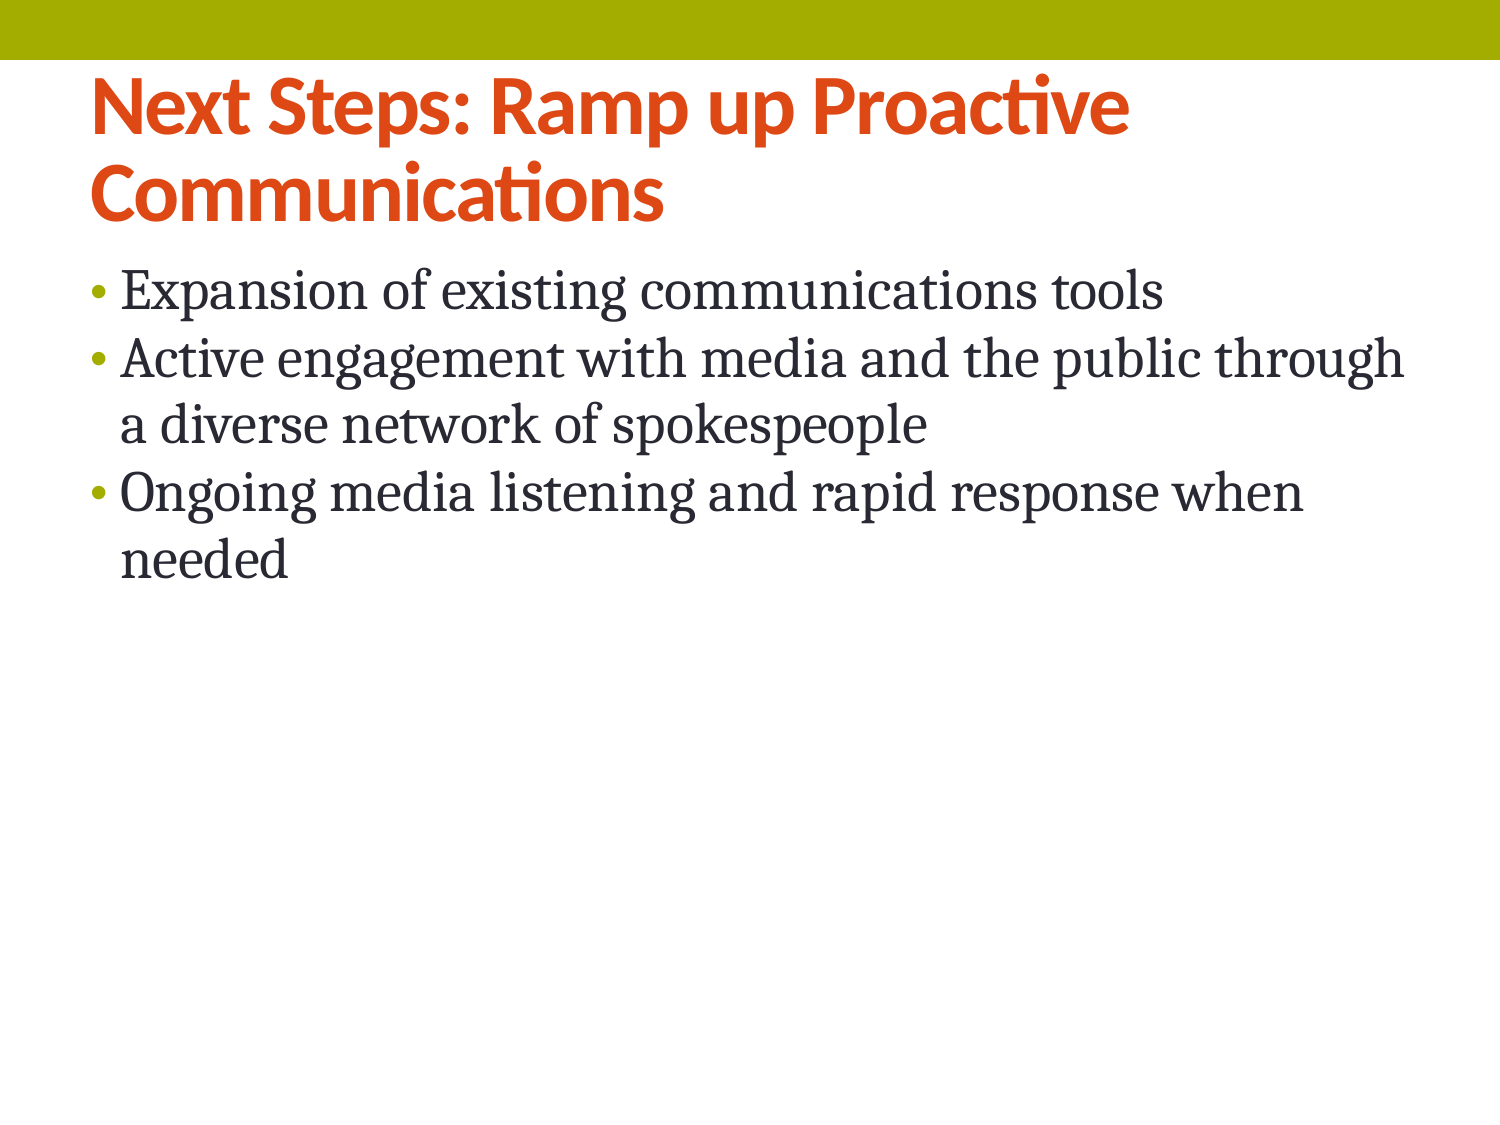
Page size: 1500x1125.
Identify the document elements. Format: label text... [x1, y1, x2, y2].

text_box Next Steps: Ramp up Proactive Communications [74, 62, 1425, 250]
list Expansion of existing communications tools Active engagement with media and the public through a diverse network of spokespeople Ongoing media listening and rapid response when needed [75, 249, 1425, 1050]
